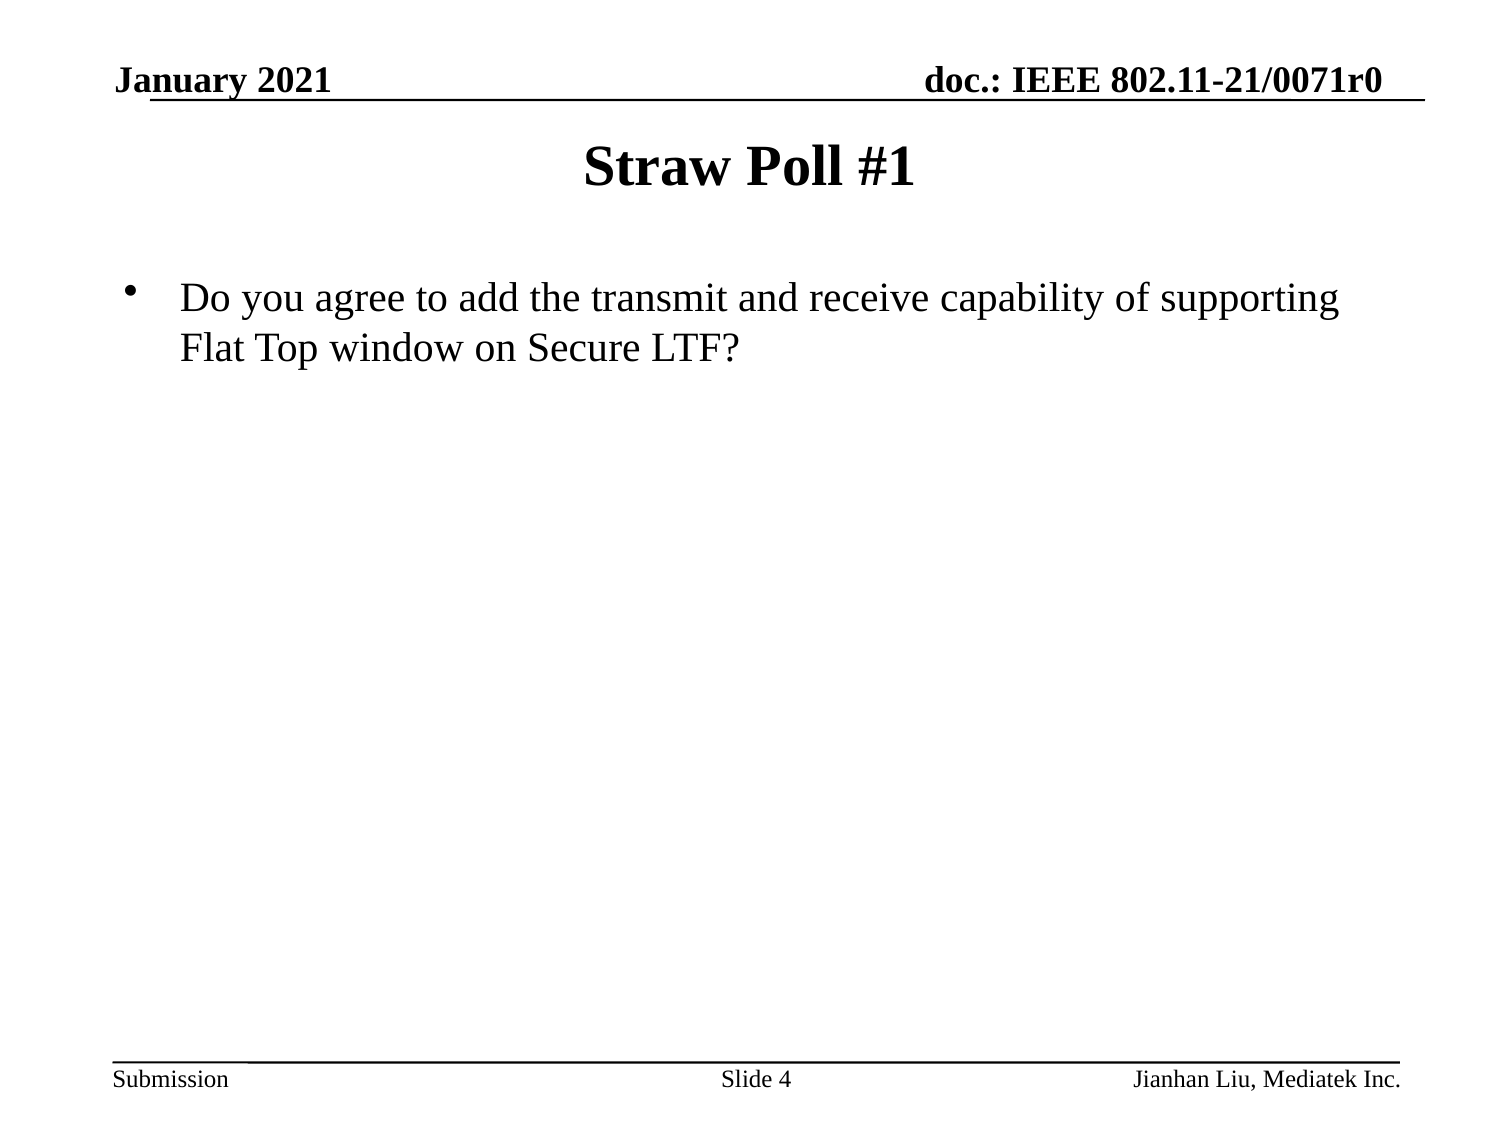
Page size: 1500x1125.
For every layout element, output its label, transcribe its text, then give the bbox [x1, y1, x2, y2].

slide_number Slide 4 [712, 1061, 800, 1093]
text_box Do you agree to add the transmit and receive capability of supporting Flat Top window on Secure LTF? [108, 262, 1384, 475]
footer Jianhan Liu, Mediatek Inc. [1129, 1061, 1402, 1093]
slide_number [114, 54, 335, 101]
title Straw Poll #1 [112, 112, 1388, 213]
